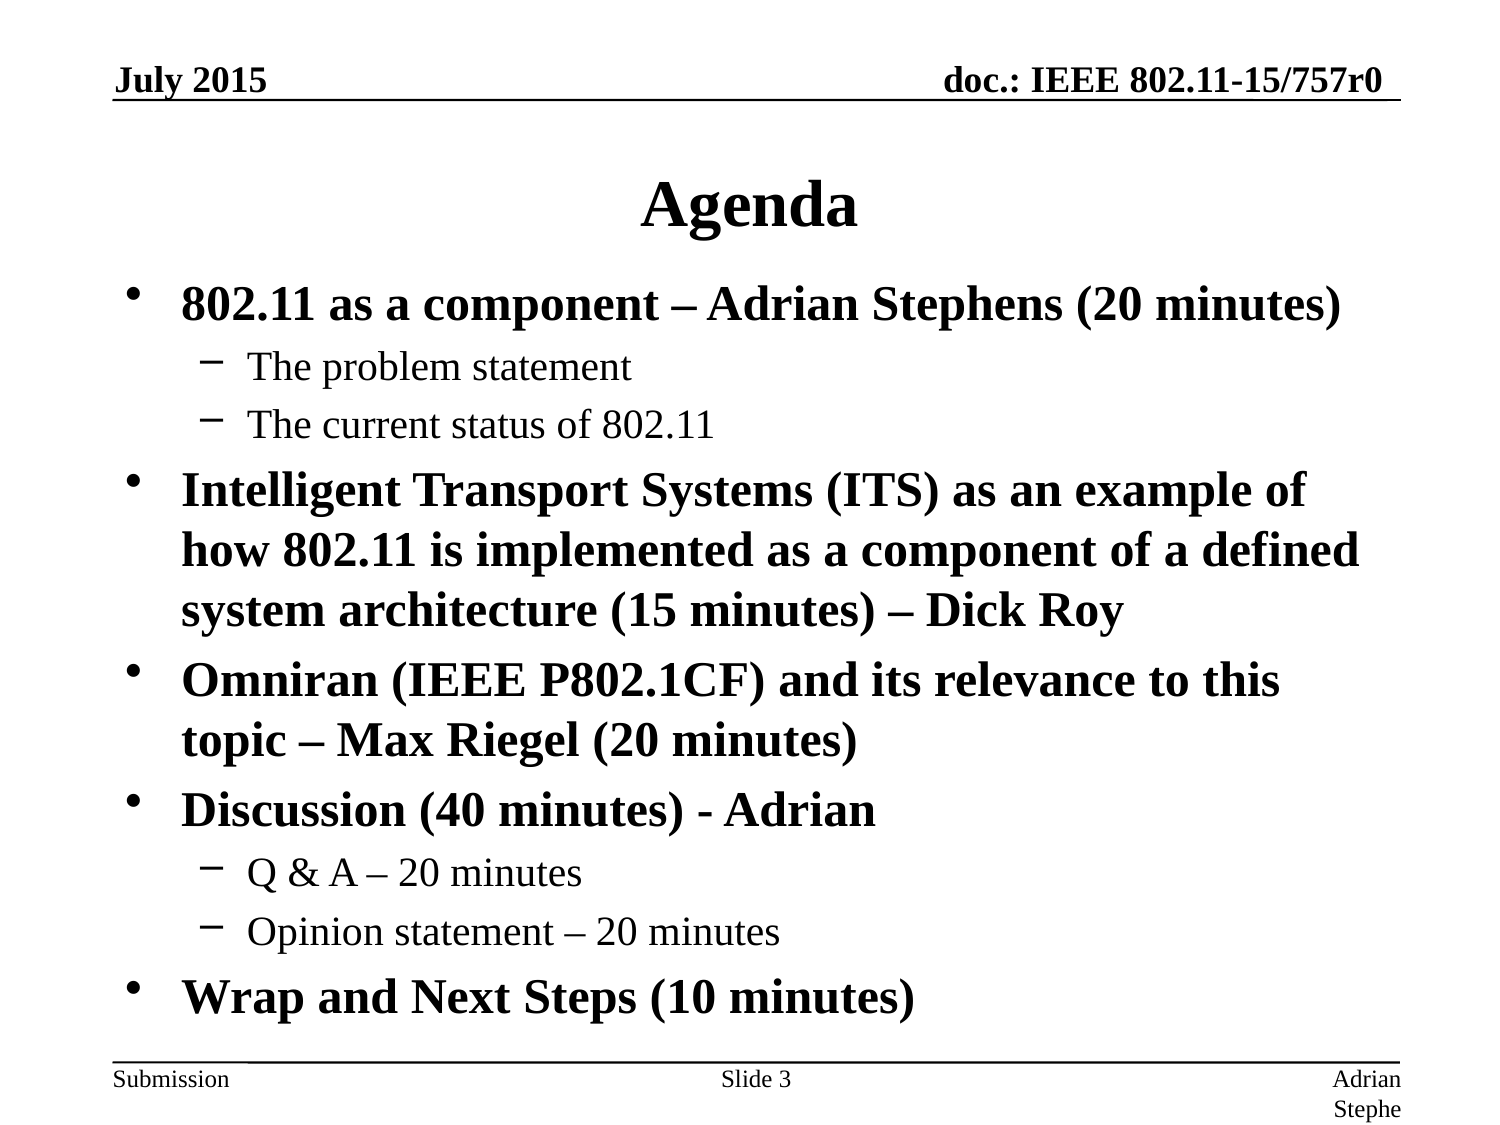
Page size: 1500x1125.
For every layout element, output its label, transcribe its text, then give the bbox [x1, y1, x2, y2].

title Agenda [112, 112, 1388, 288]
list 802.11 as a component – Adrian Stephens (20 minutes) The problem statement The current status of 802.11 Intelligent Transport Systems (ITS) as an example of how 802.11 is implemented as a component of a defined system architecture (15 minutes) – Dick Roy Omniran (IEEE P802.1CF) and its relevance to this topic – Max Riegel (20 minutes) Discussion (40 minutes) - Adrian Q & A – 20 minutes Opinion statement – 20 minutes Wrap and Next Steps (10 minutes) [109, 262, 1386, 988]
footer Adrian Stephens, Intel Corporation [1324, 1061, 1402, 1093]
slide_number Slide 3 [712, 1061, 800, 1093]
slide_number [114, 54, 272, 101]
